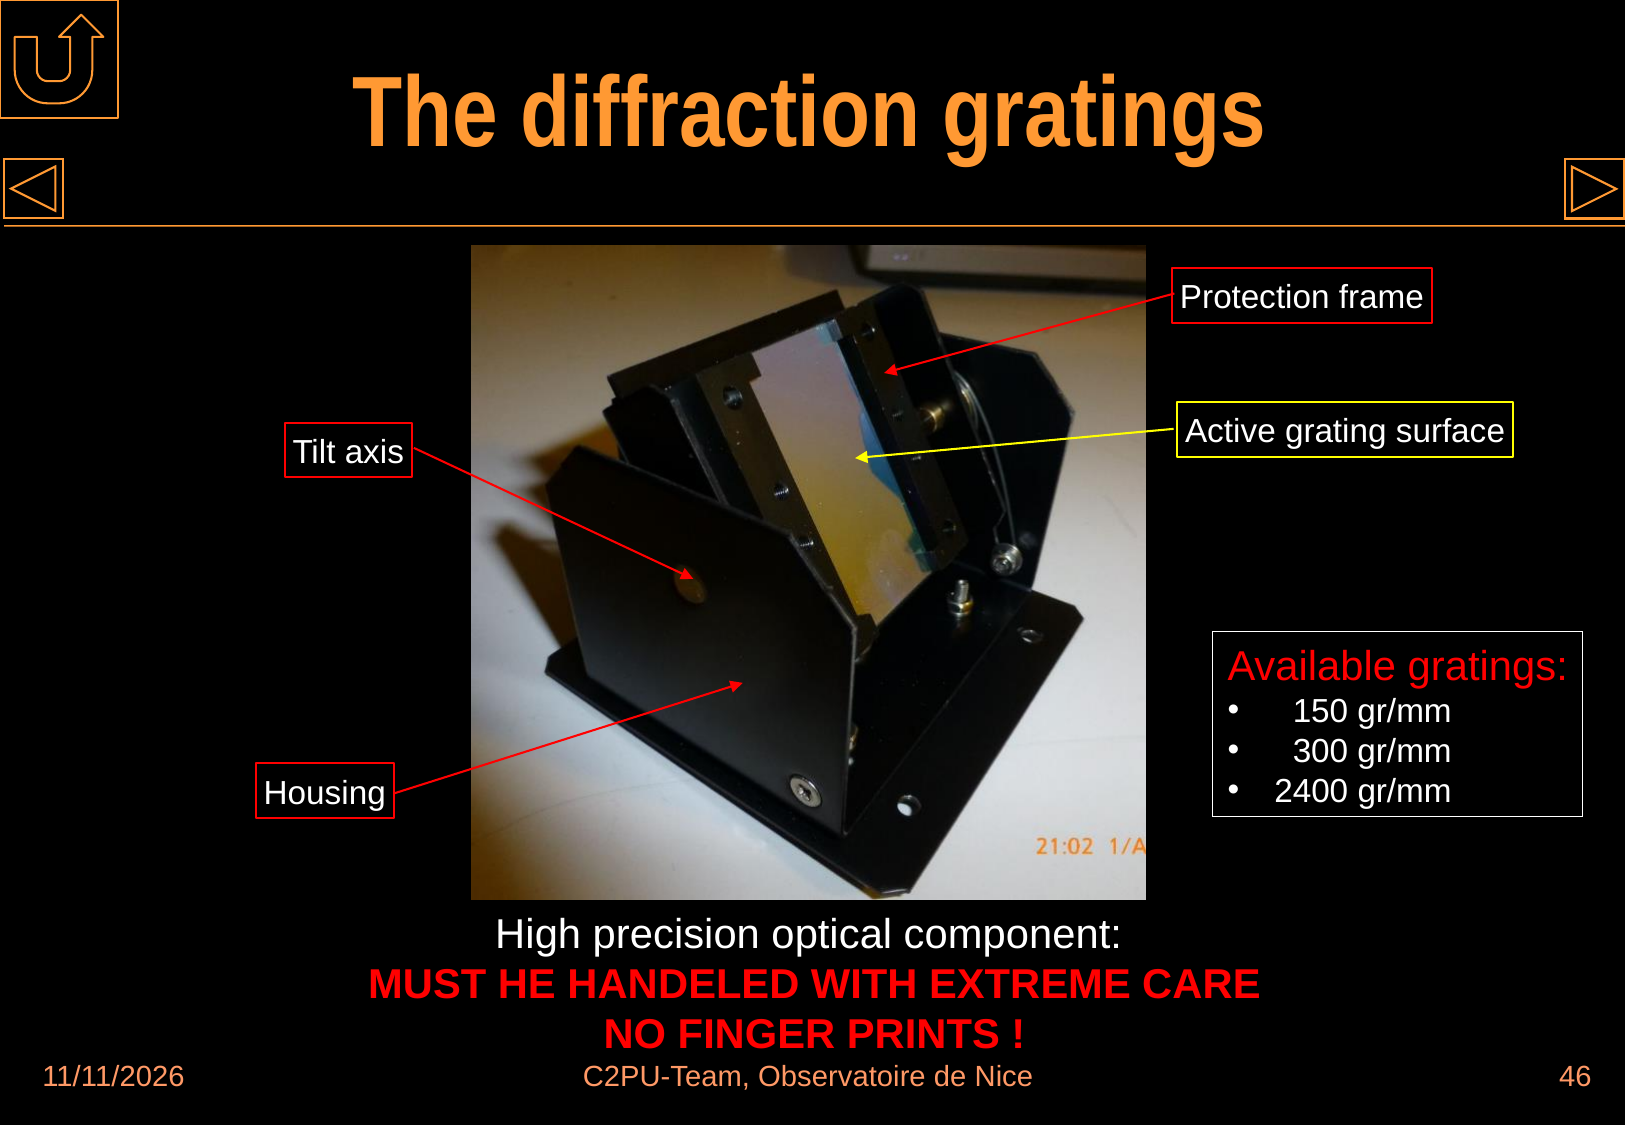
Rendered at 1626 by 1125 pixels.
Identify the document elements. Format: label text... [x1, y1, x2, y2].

slide_number 46 [1268, 1037, 1607, 1113]
text_box High precision optical component: MUST HE HANDELED WITH EXTREME CARE NO FINGER PRINTS ! [353, 899, 1276, 1064]
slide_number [27, 1037, 366, 1113]
text_box Tilt axis [284, 422, 471, 478]
text_box Available gratings: 150 gr/mm 300 gr/mm 2400 gr/mm [1212, 631, 1583, 817]
text_box Housing [256, 763, 471, 819]
picture [471, 245, 1146, 900]
title The diffraction gratings [154, 27, 1465, 215]
text_box Protection frame [1145, 268, 1432, 323]
text_box Active grating surface [1177, 402, 1514, 457]
footer C2PU-Team, Observatoire de Nice [551, 1064, 1066, 1113]
